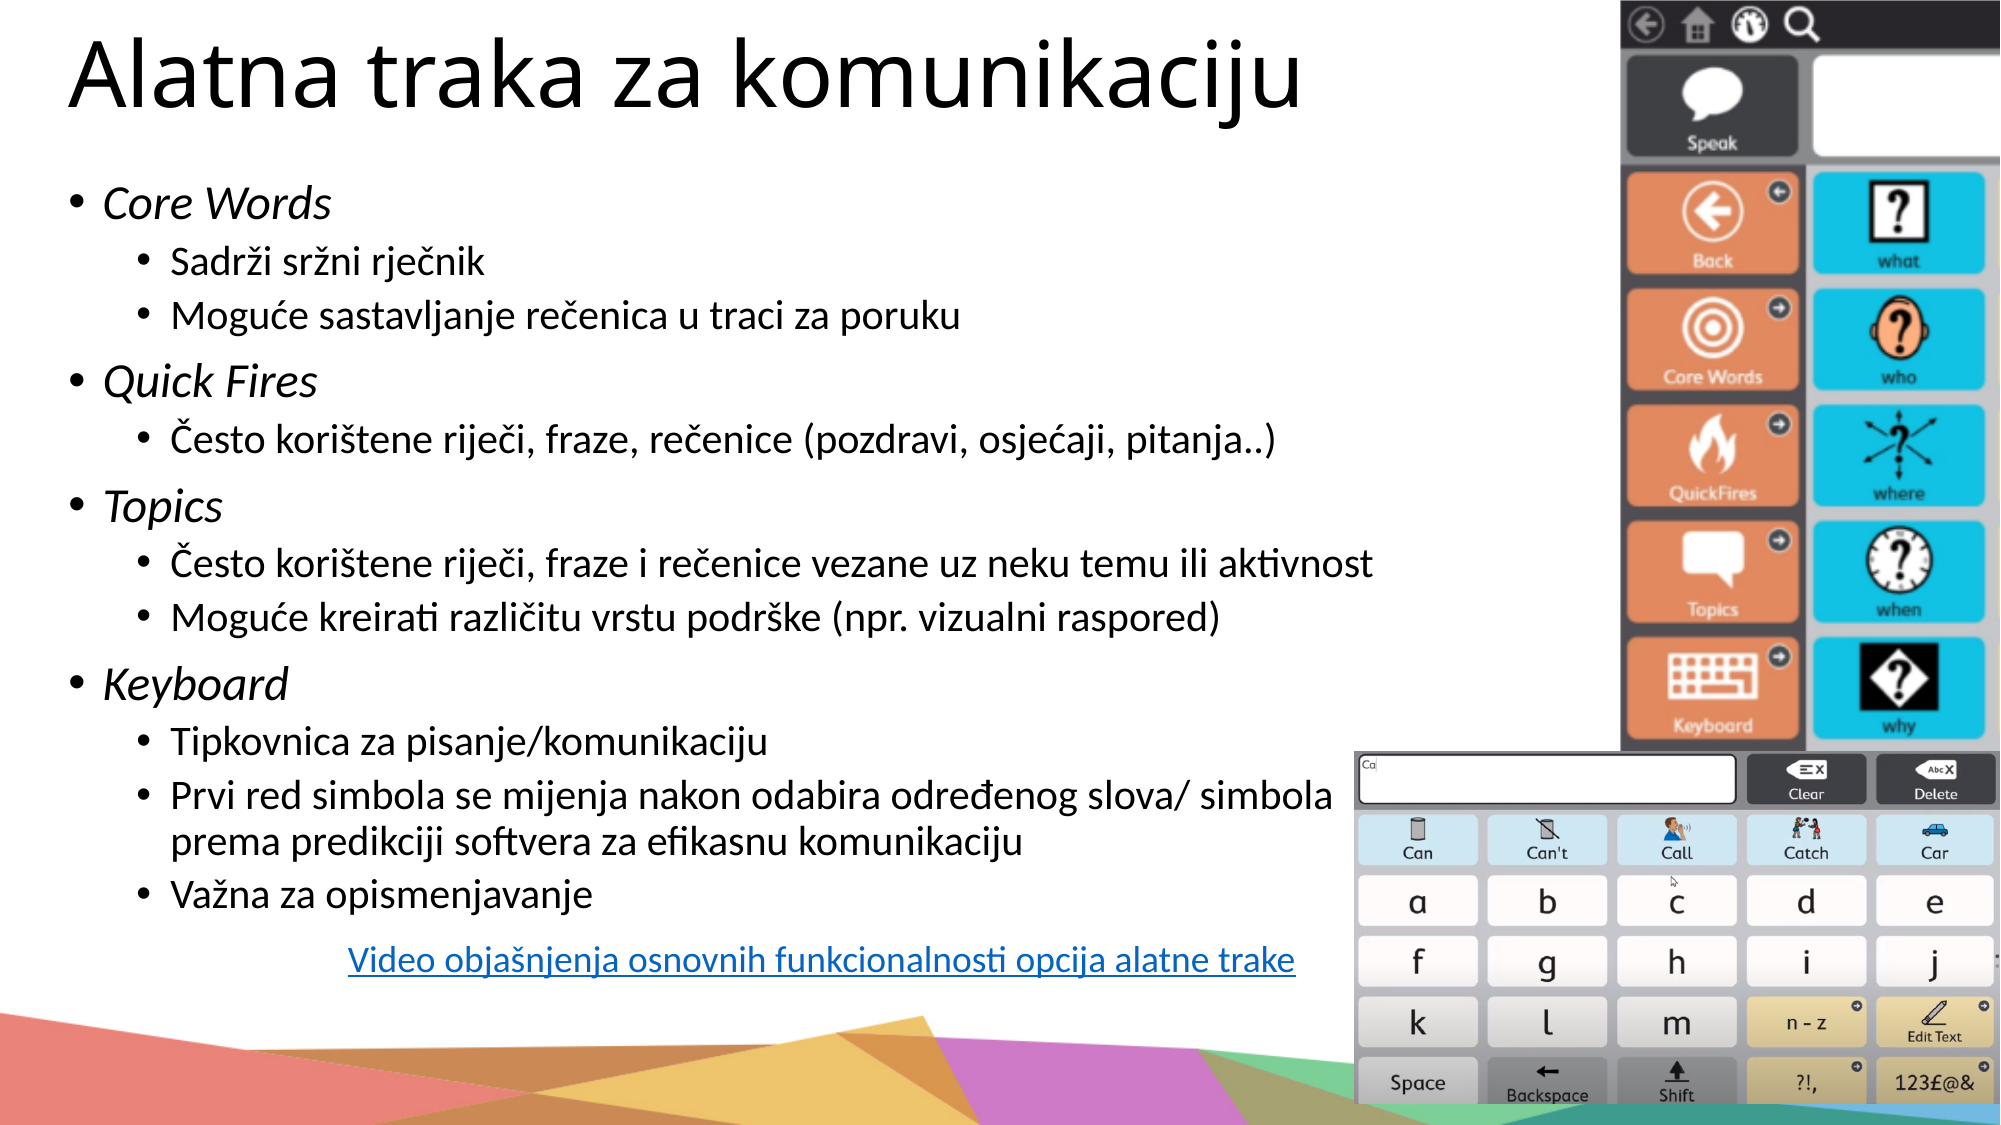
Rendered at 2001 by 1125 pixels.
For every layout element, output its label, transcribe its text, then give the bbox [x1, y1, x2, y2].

title Alatna traka za komunikaciju [53, 21, 1620, 239]
list Core Words Sadrži sržni rječnik Moguće sastavljanje rečenica u traci za poruku Quick Fires Često korištene riječi, fraze, rečenice (pozdravi, osjećaji, pitanja..) Topics Često korištene riječi, fraze i rečenice vezane uz neku temu ili aktivnost Moguće kreirati različitu vrstu podrške (npr. vizualni raspored) Keyboard Tipkovnica za pisanje/komunikaciju Prvi red simbola se mijenja nakon odabira određenog slova/ simbola prema predikciji softvera za efikasnu komunikaciju Važna za opismenjavanje [53, 170, 1441, 930]
text_box Video objašnjenja osnovnih funkcionalnosti opcija alatne trake [333, 927, 1334, 988]
picture [0, 0, 2000, 1125]
